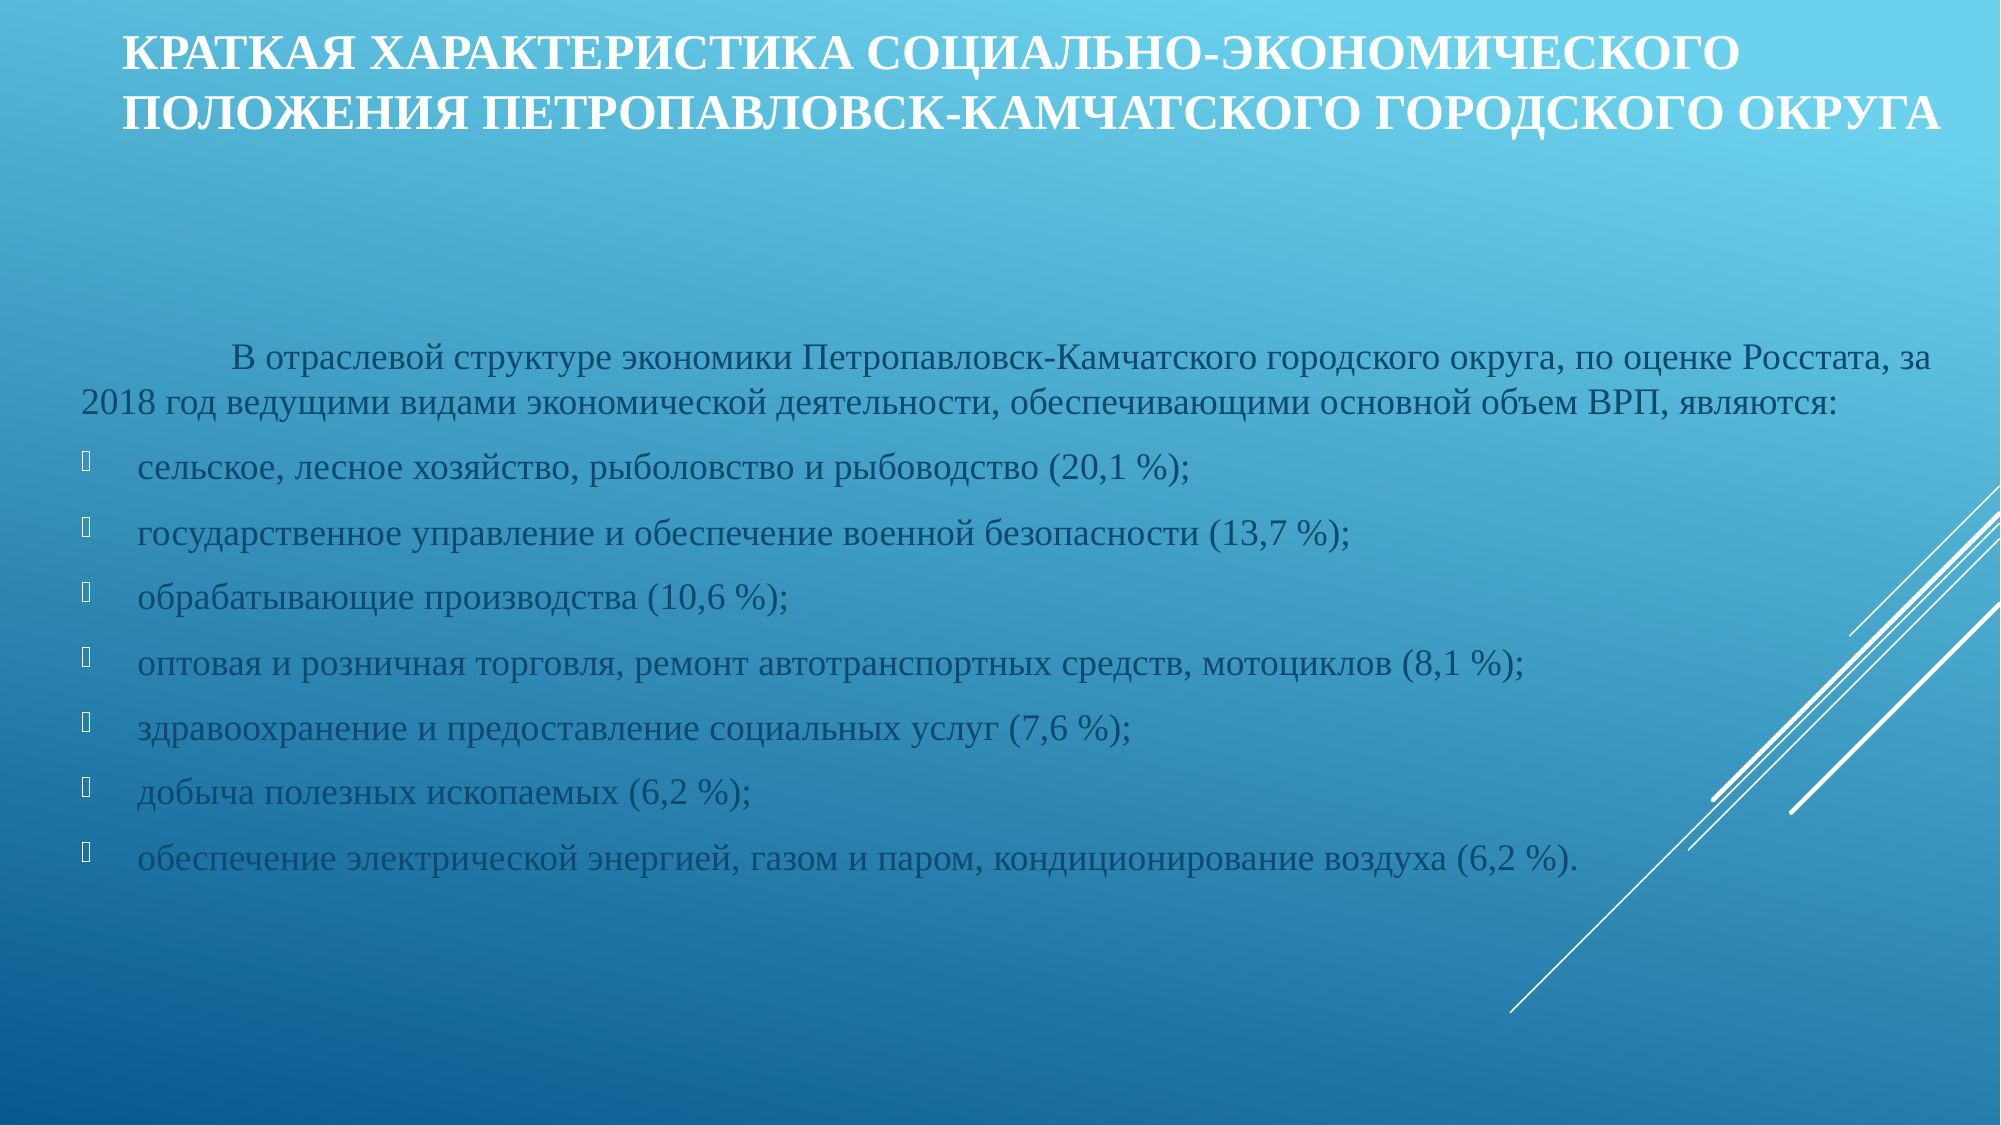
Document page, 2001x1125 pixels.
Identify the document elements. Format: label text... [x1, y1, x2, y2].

list В отраслевой структуре экономики Петропавловск-Камчатского городского округа, по оценке Росстата, за 2018 год ведущими видами экономической деятельности, обеспечивающими основной объем ВРП, являются: сельское, лесное хозяйство, рыболовство и рыбоводство (20,1 %); государственное управление и обеспечение военной безопасности (13,7 %); обрабатывающие производства (10,6 %); оптовая и розничная торговля, ремонт автотранспортных средств, мотоциклов (8,1 %); здравоохранение и предоставление социальных услуг (7,6 %); добыча полезных ископаемых (6,2 %); обеспечение электрической энергией, газом и паром, кондиционирование воздуха (6,2 %). [66, 180, 1987, 1101]
title Краткая характеристика социально-экономического положения Петропавловск-Камчатского городского округа [107, 39, 1965, 180]
